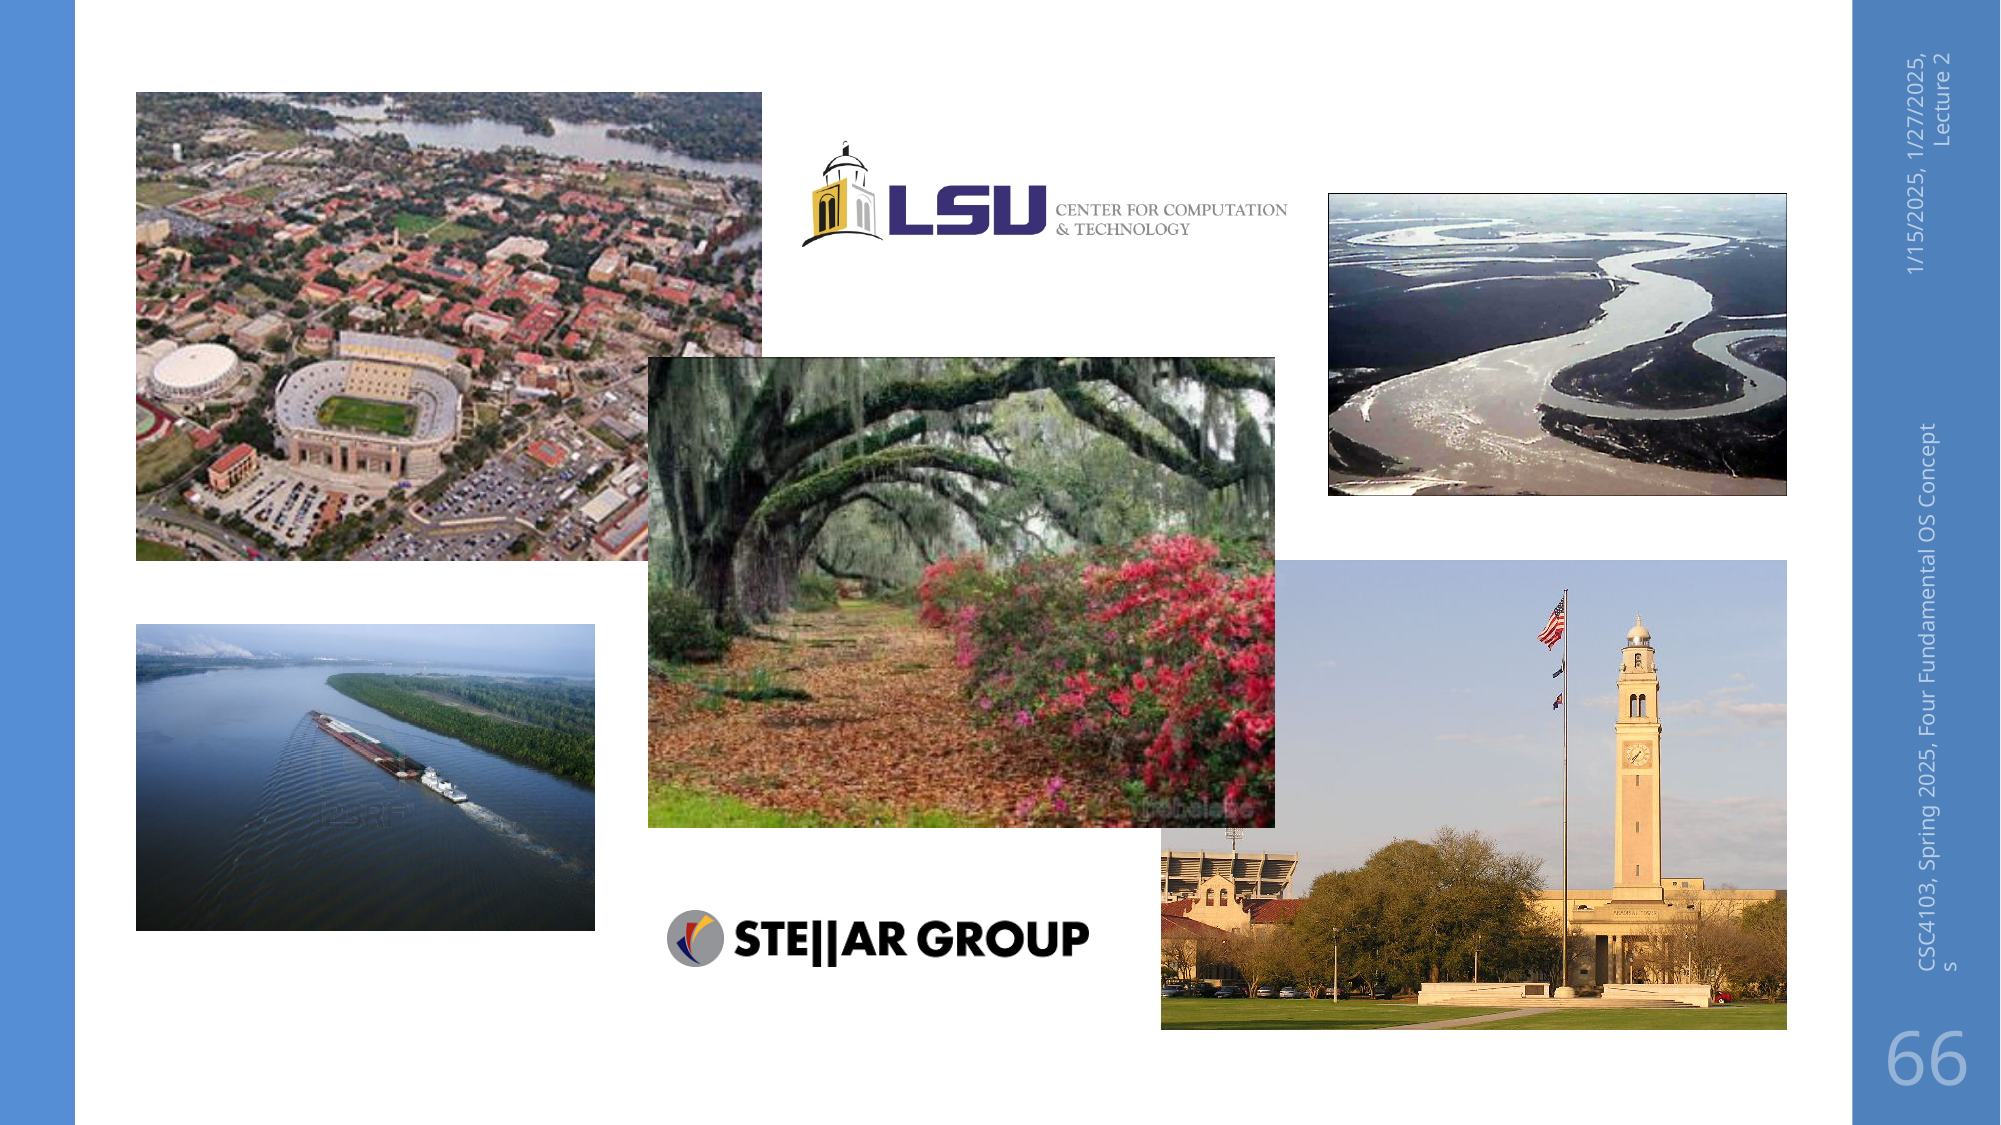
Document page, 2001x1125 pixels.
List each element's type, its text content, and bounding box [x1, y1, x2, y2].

picture [136, 623, 596, 931]
picture [667, 909, 1090, 968]
picture [802, 140, 1288, 247]
slide_number 66 [1852, 1012, 2000, 1110]
footer CSC4103, Spring 2025, Four Fundamental OS Concepts [1897, 400, 1958, 988]
picture [1328, 193, 1788, 496]
picture [136, 91, 1788, 1031]
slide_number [1897, 37, 1958, 351]
